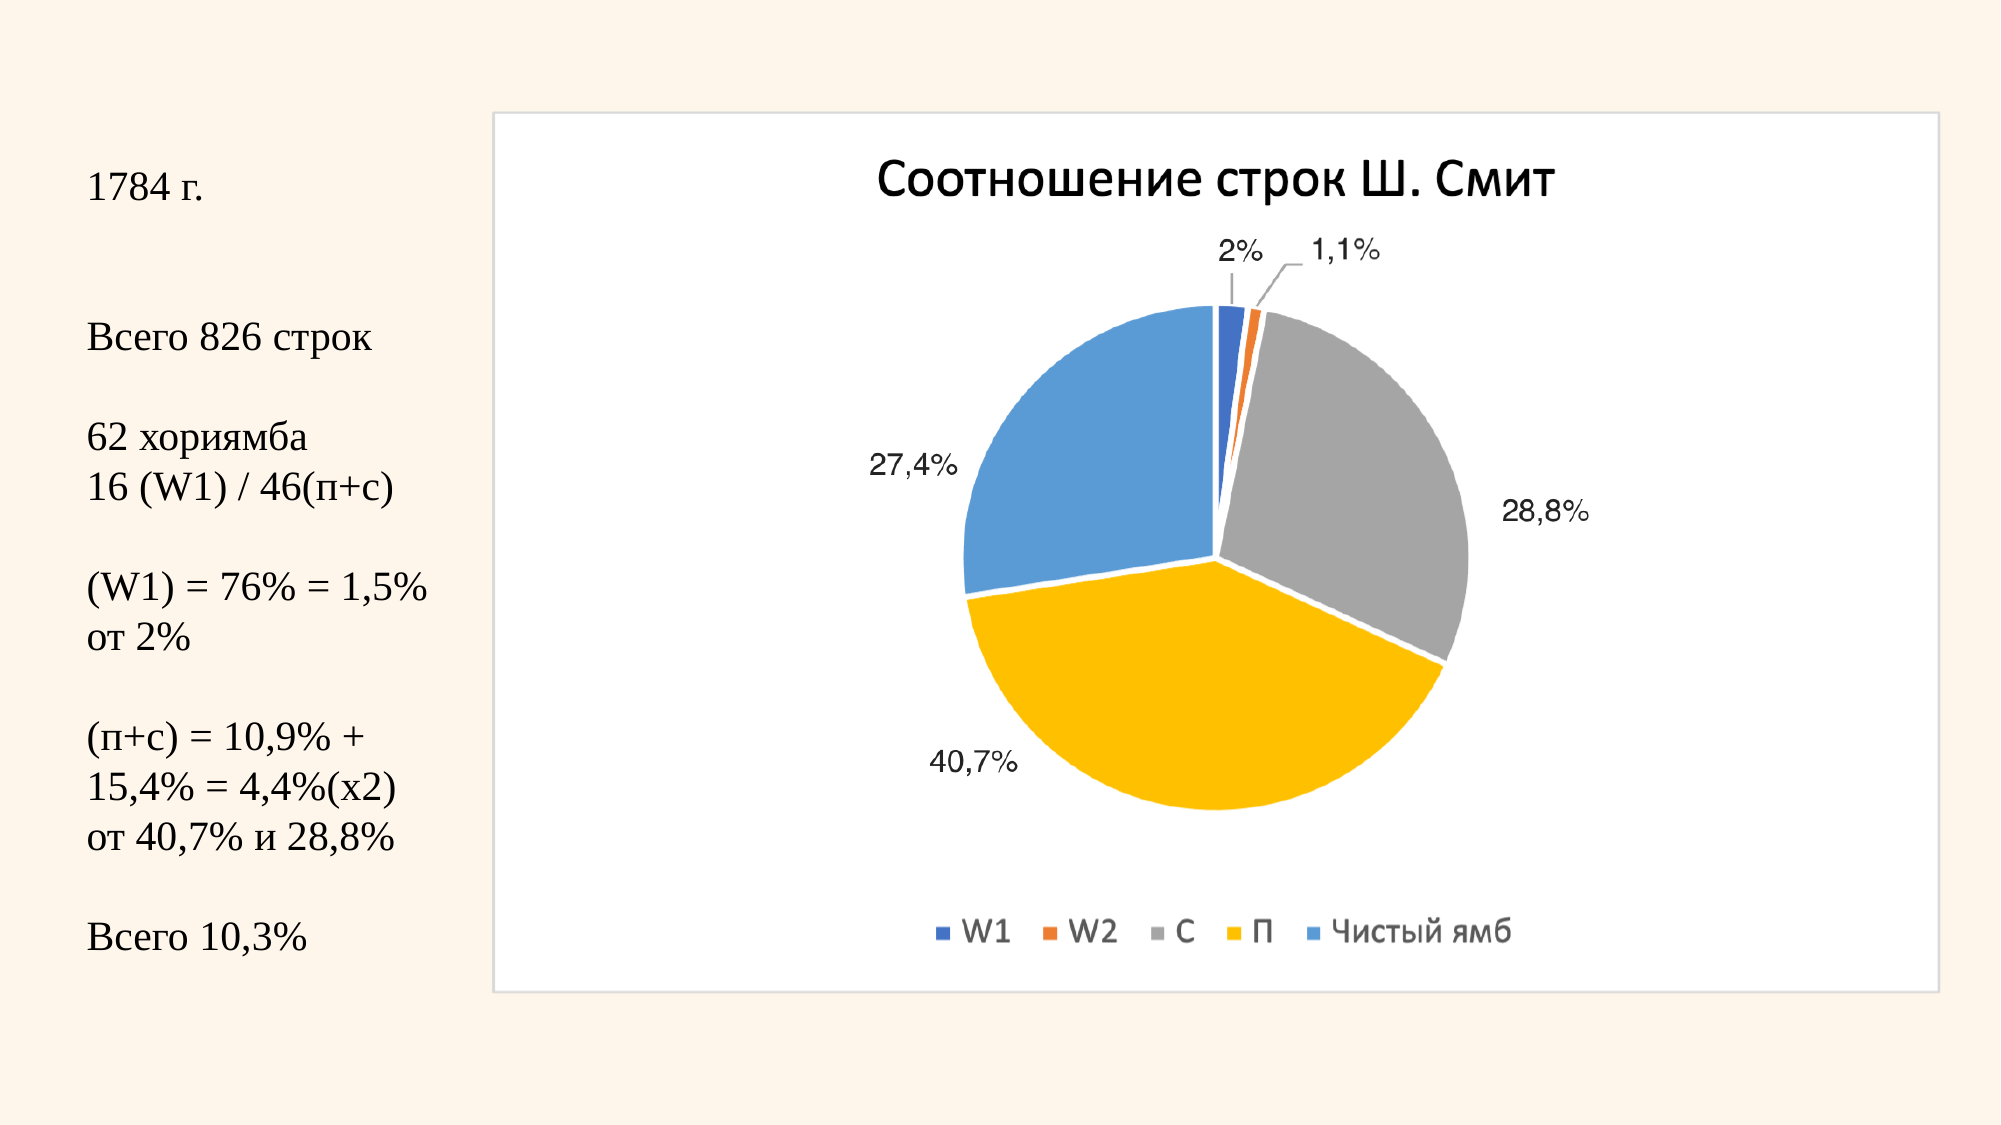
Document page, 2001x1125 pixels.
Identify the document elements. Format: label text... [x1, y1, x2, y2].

picture [489, 107, 1944, 999]
text_box 1784 г. Всего 826 строк 62 хориямба 16 (W1) / 46(п+с) (W1) = 76% = 1,5% от 2% (п+с) = 10,9% + 15,4% = 4,4%(x2) от 40,7% и 28,8% Всего 10,3% [71, 150, 461, 966]
